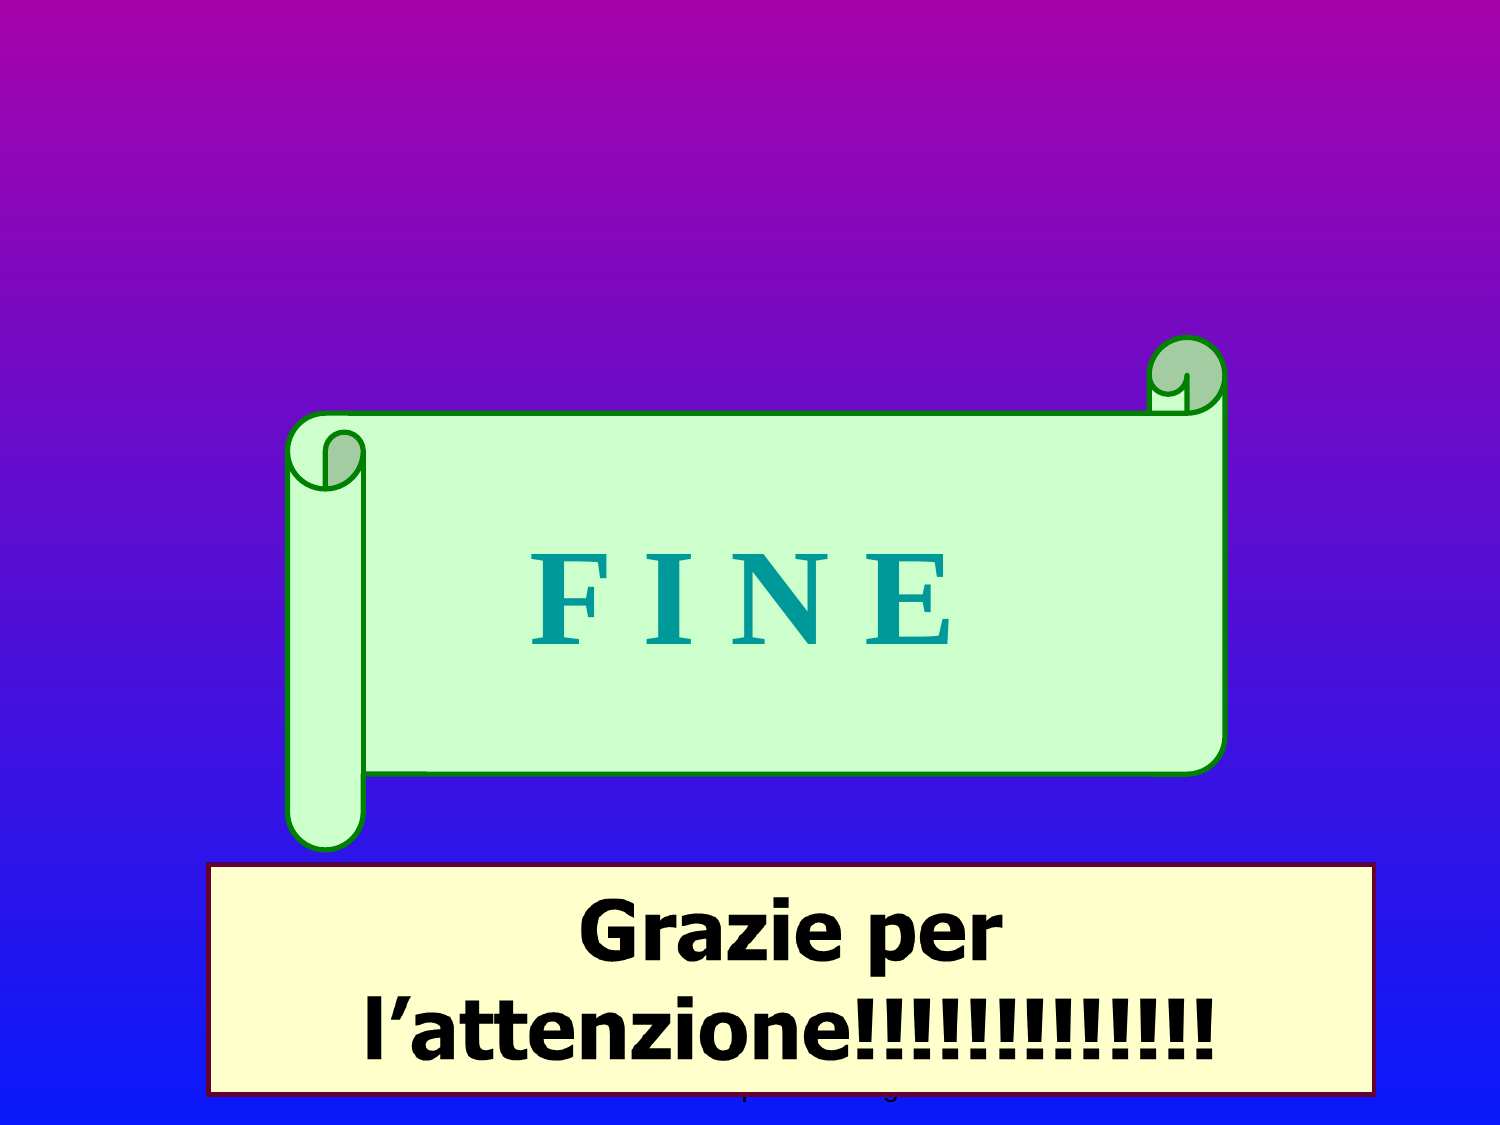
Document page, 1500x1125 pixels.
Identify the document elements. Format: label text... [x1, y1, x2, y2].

text_box [287, 337, 1225, 850]
picture [206, 853, 1377, 1125]
text_box F I N E [514, 500, 972, 680]
